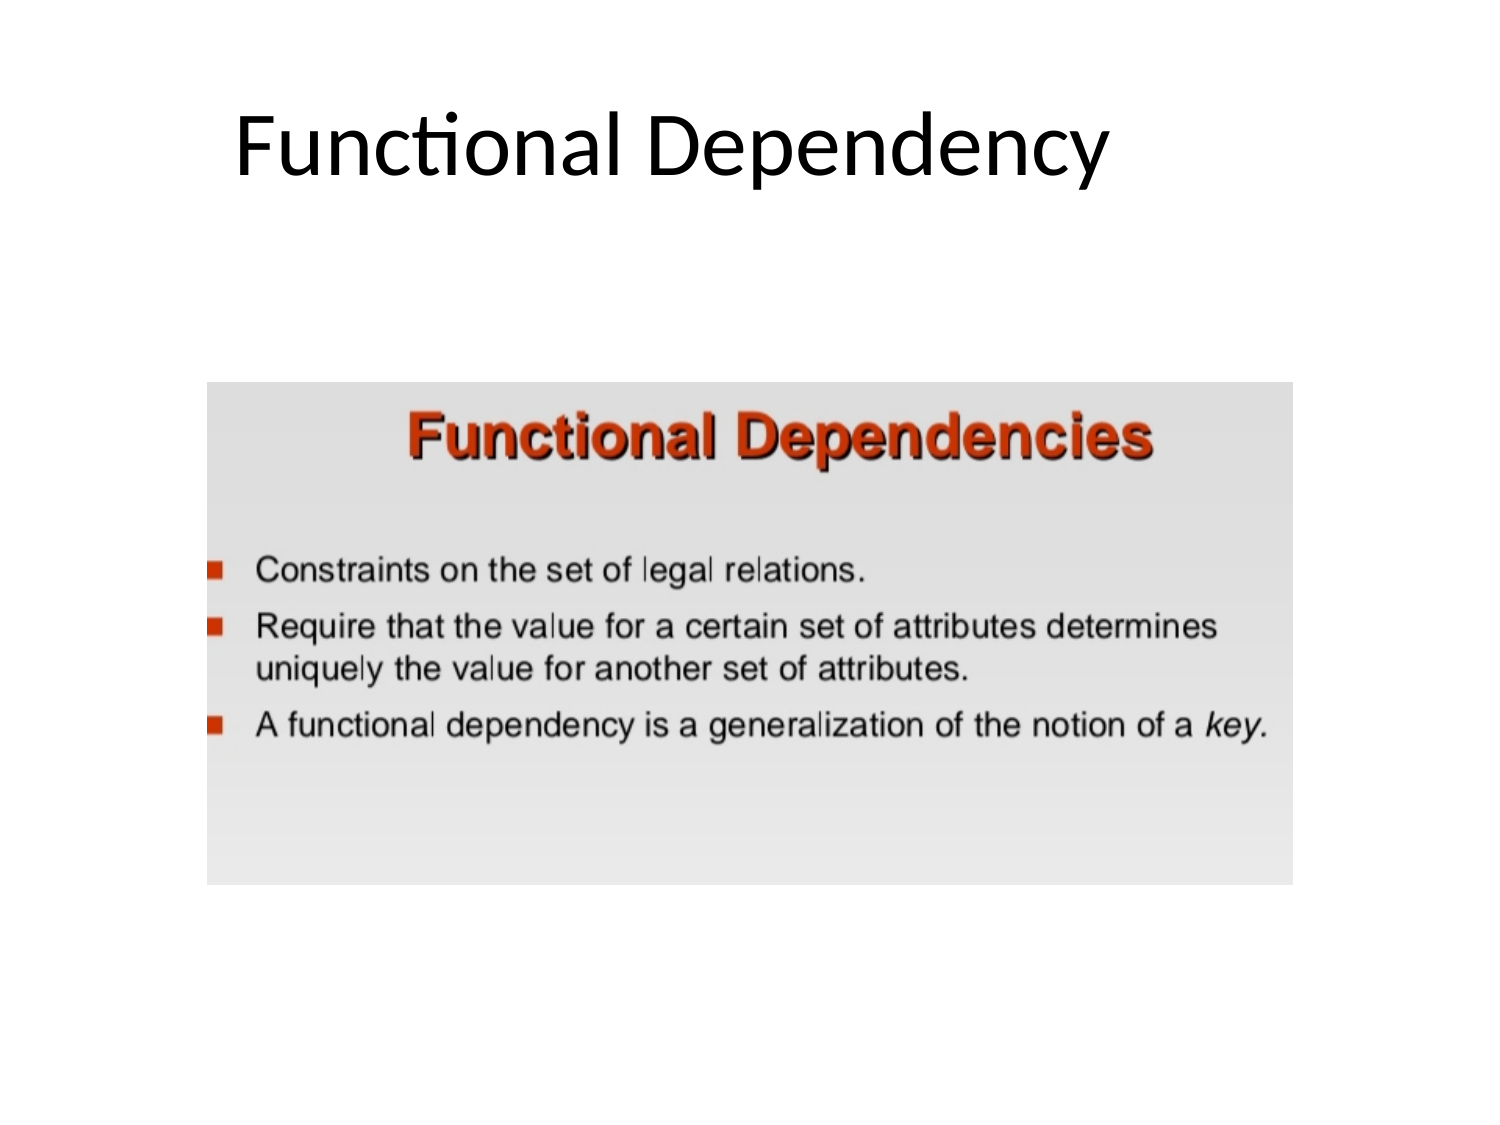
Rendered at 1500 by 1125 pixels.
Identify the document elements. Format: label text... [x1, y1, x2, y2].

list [206, 382, 1294, 885]
title Functional Dependency [199, 45, 1149, 233]
